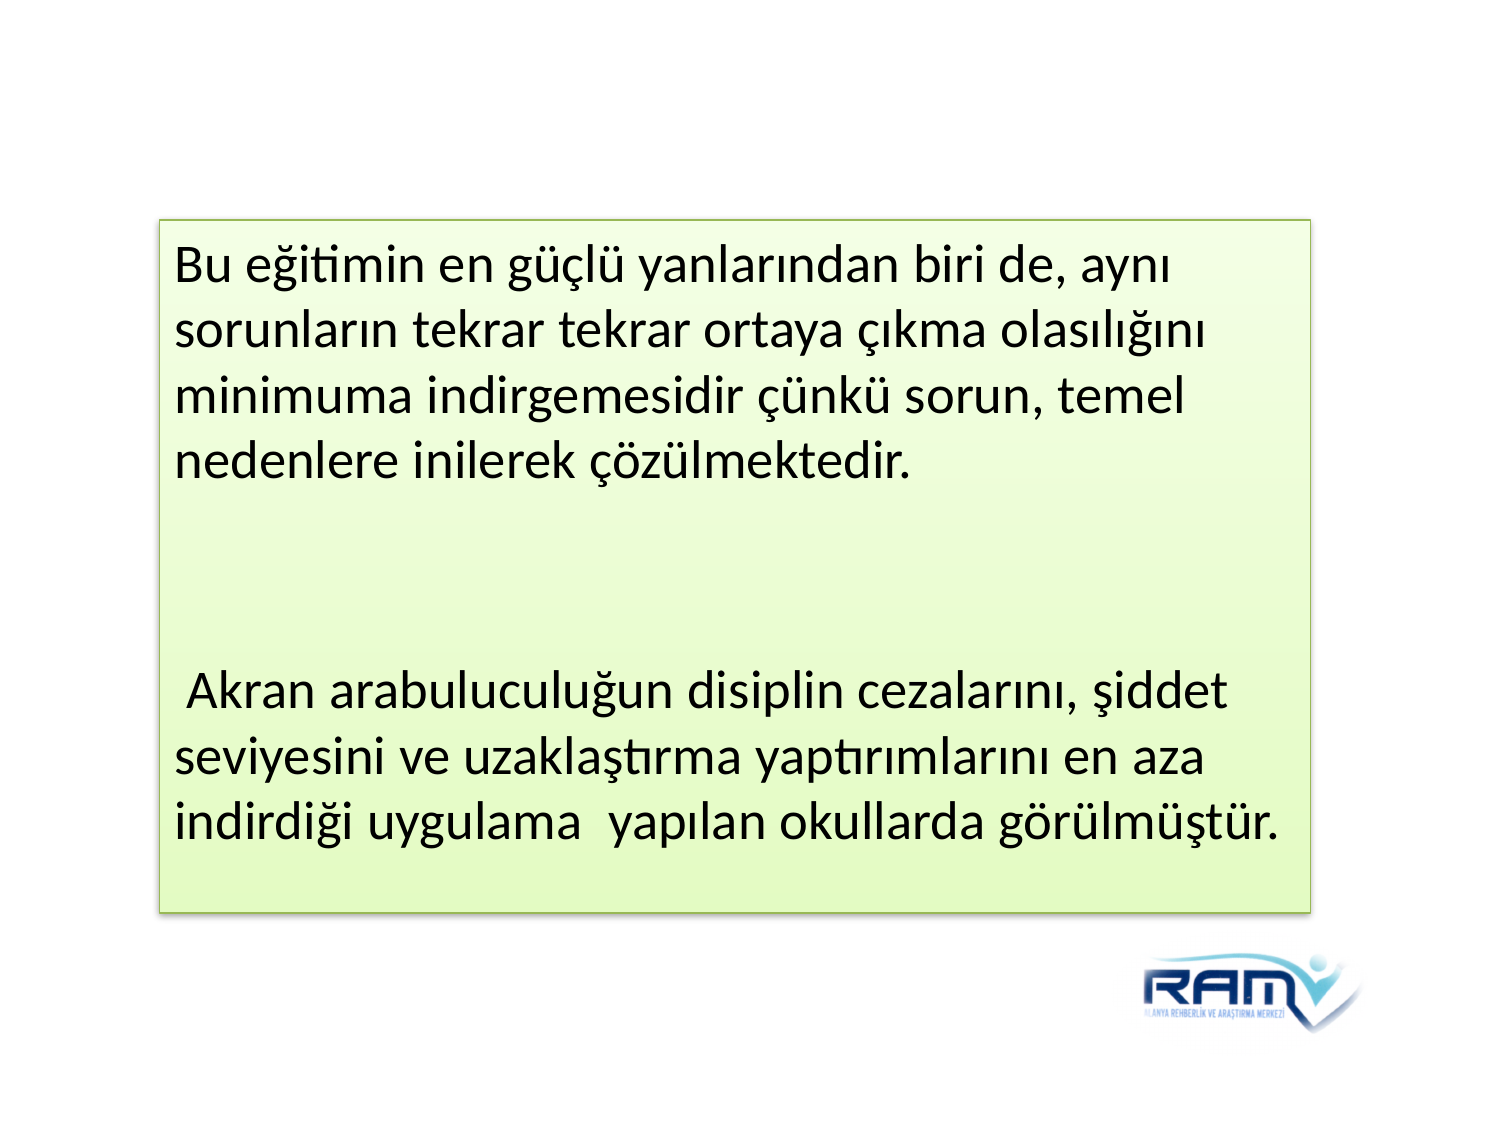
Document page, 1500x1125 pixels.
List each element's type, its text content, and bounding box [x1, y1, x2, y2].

picture [1104, 928, 1375, 1058]
subtitle Bu eğitimin en güçlü yanlarından biri de, aynı sorunların tekrar tekrar ortaya çıkma olasılığını minimuma indirgemesidir çünkü sorun, temel nedenlere inilerek çözülmektedir. Akran arabuluculuğun disiplin cezalarını, şiddet seviyesini ve uzaklaştırma yaptırımlarını en aza indirdiği uygulama yapılan okullarda görülmüştür. [159, 219, 1311, 914]
